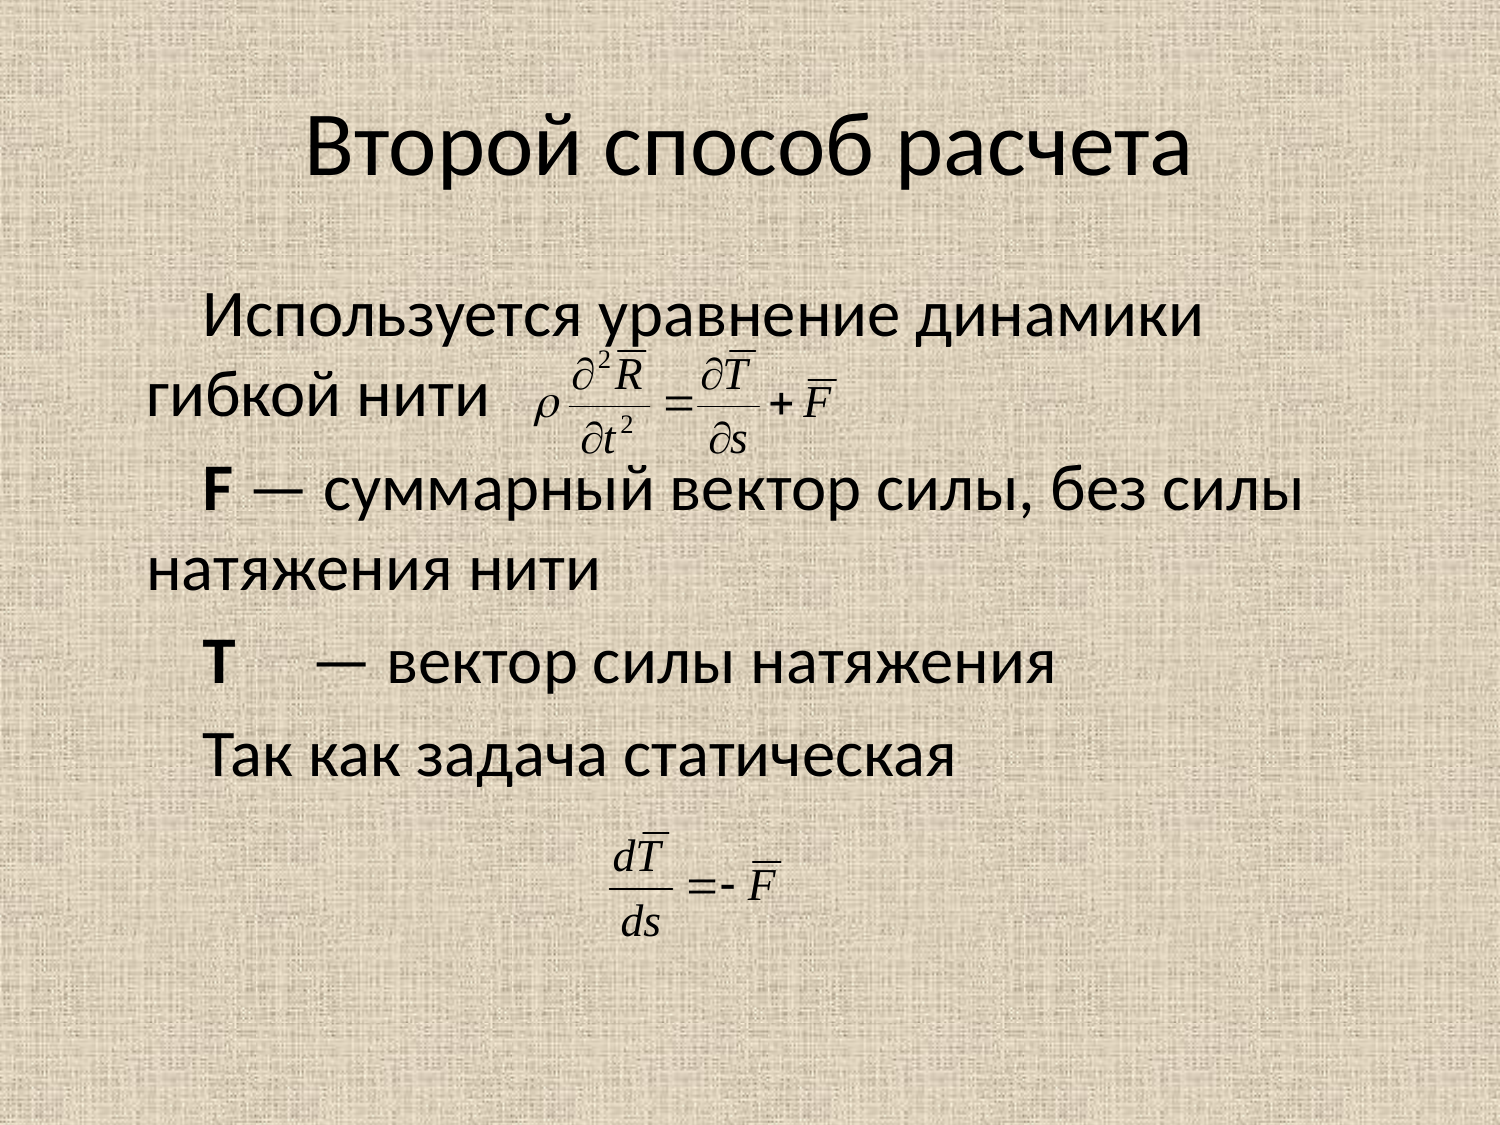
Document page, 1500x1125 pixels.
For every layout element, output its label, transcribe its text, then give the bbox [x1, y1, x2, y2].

list Используется уравнение динамики гибкой нити F — суммарный вектор силы, без силы натяжения нити Т — вектор силы натяжения Так как задача статическая [75, 262, 1425, 1005]
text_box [601, 823, 793, 947]
picture [0, 0, 1500, 1125]
title Второй способ расчета [75, 45, 1425, 233]
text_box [525, 337, 845, 464]
